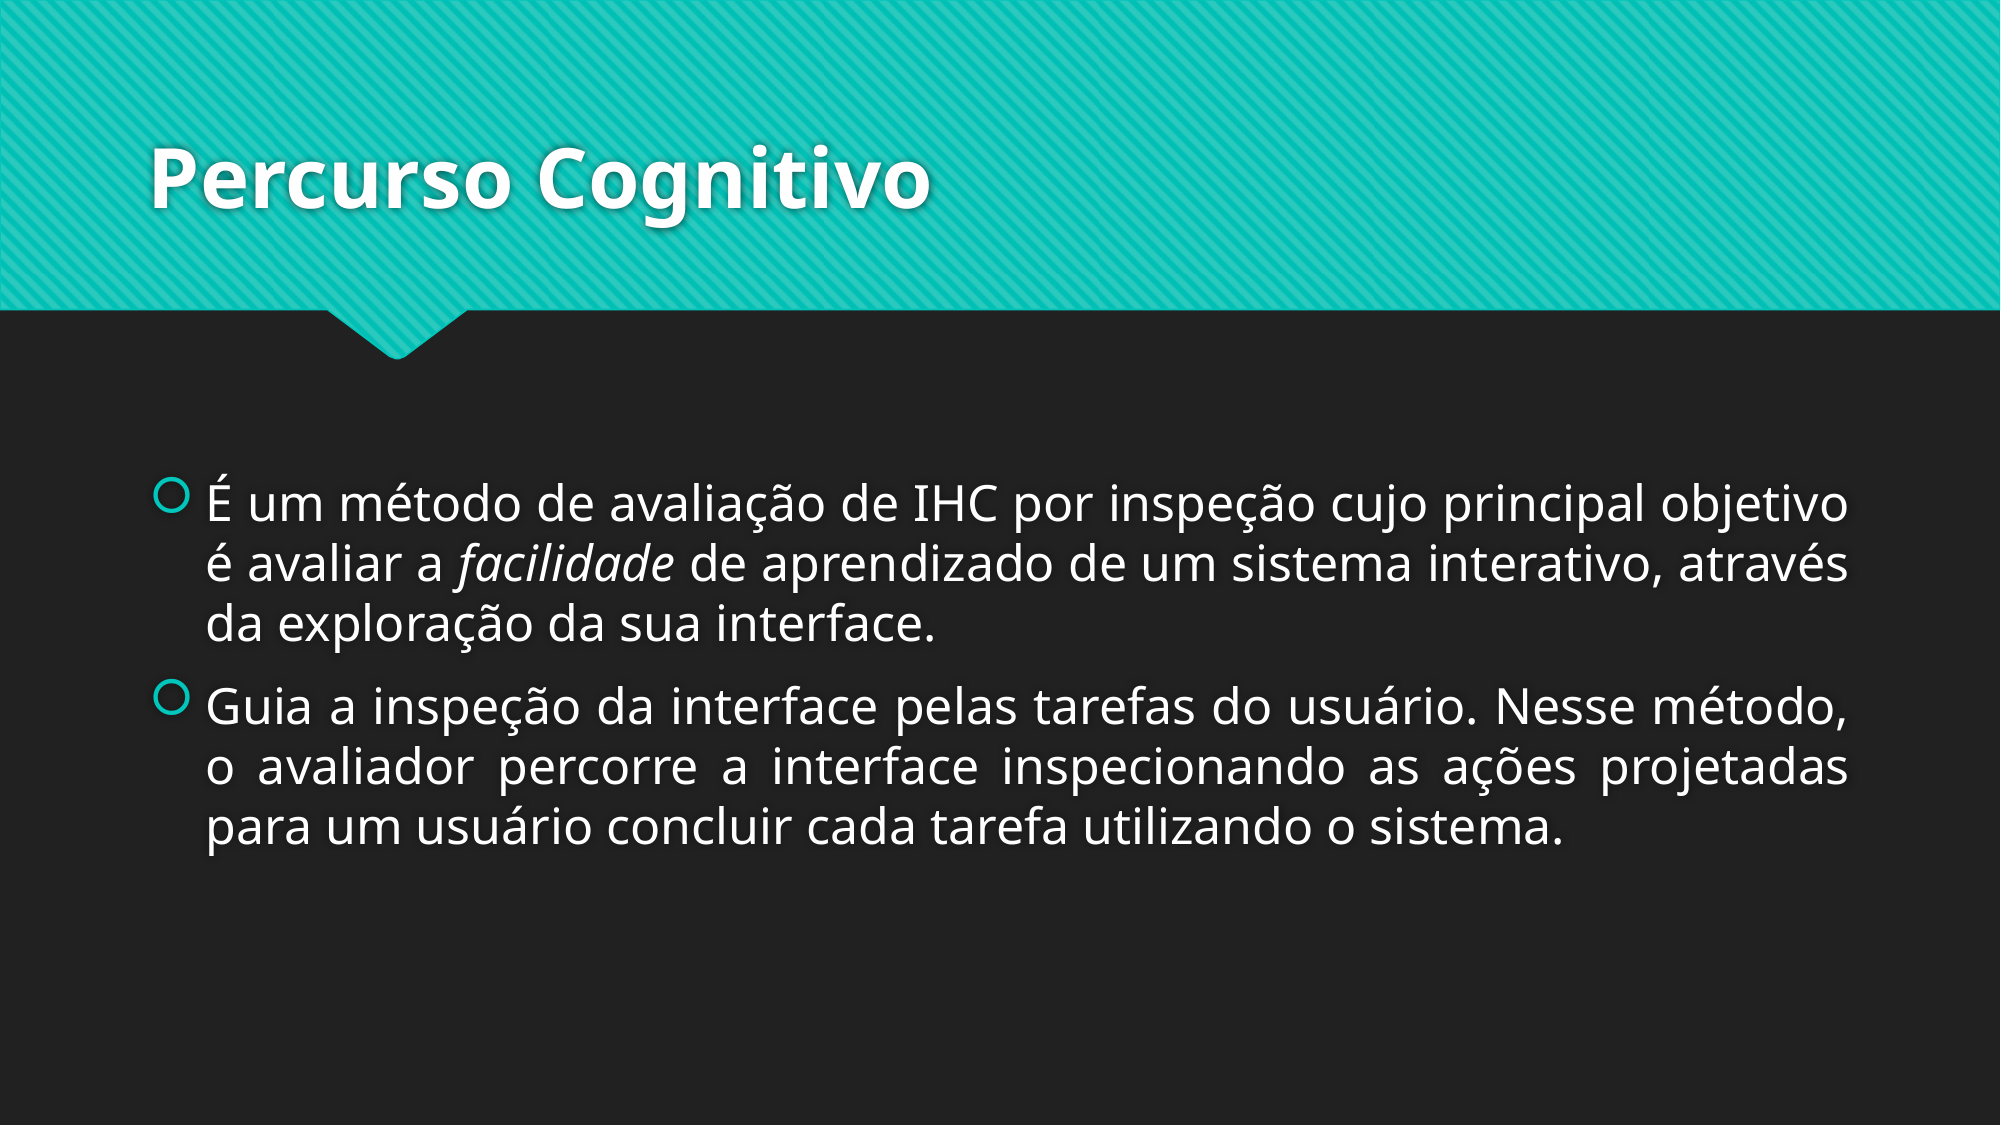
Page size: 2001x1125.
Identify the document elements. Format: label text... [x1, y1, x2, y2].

title Percurso Cognitivo [132, 73, 1868, 233]
list É um método de avaliação de IHC por inspeção cujo principal objetivo é avaliar a facilidade de aprendizado de um sistema interativo, através da exploração da sua interface. Guia a inspeção da interface pelas tarefas do usuário. Nesse método, o avaliador percorre a interface inspecionando as ações projetadas para um usuário concluir cada tarefa utilizando o sistema. [134, 364, 1866, 962]
